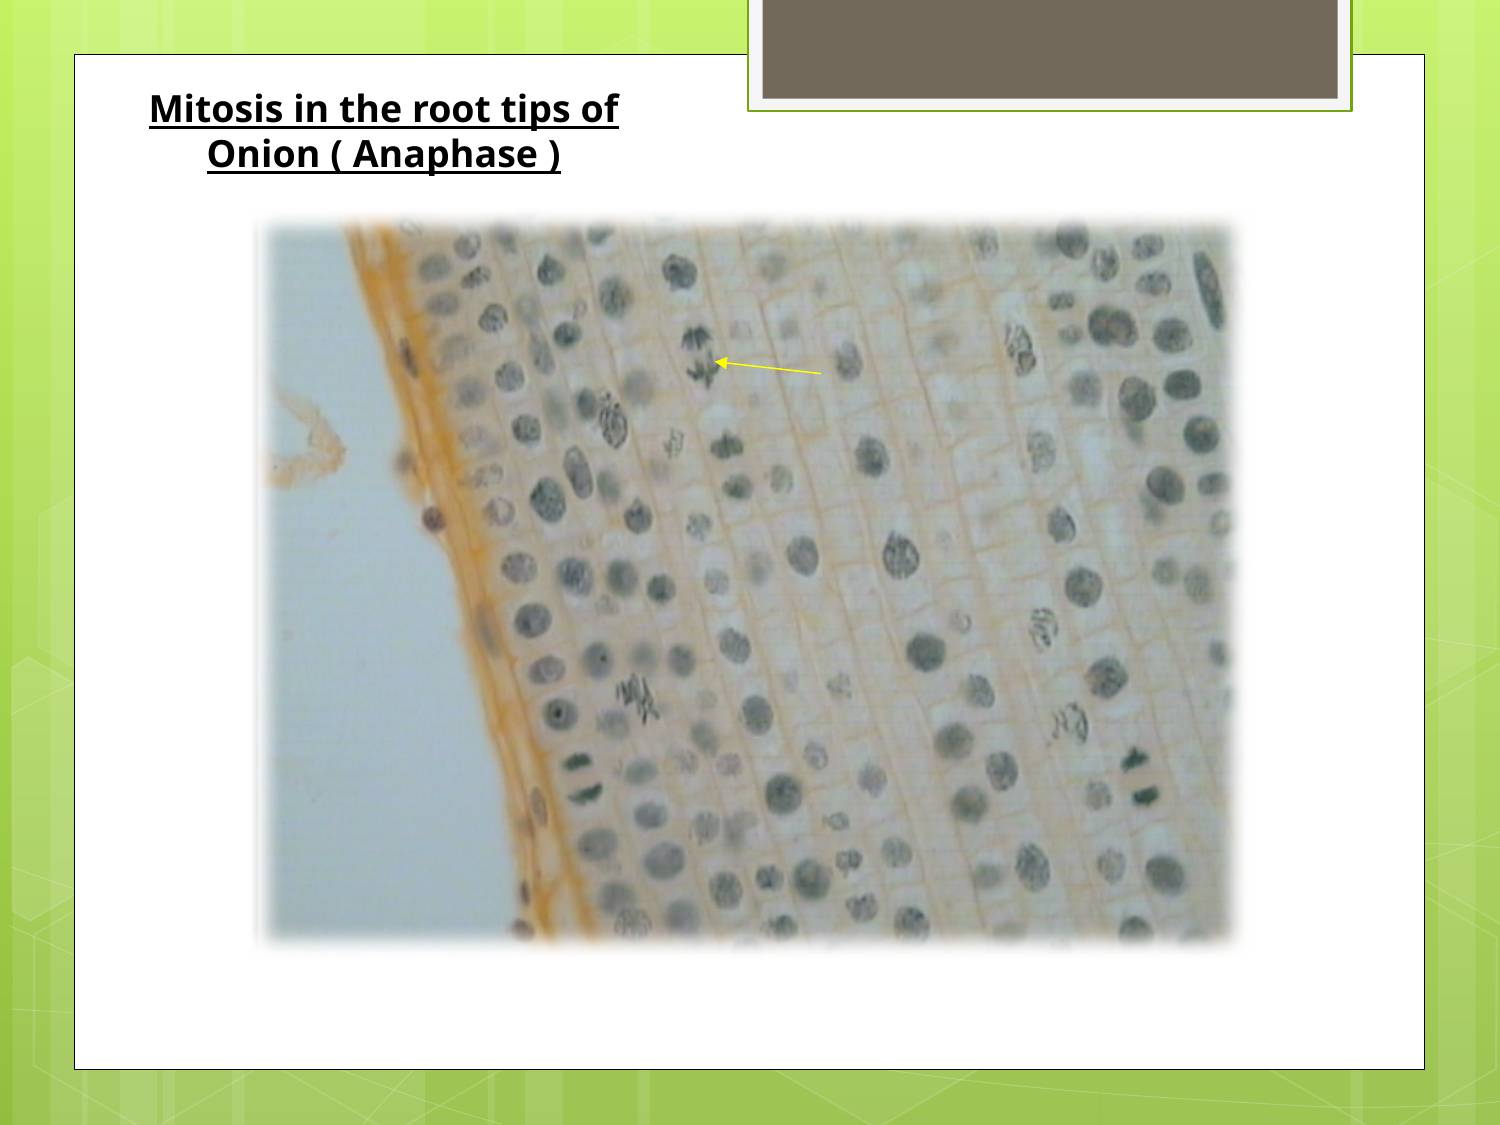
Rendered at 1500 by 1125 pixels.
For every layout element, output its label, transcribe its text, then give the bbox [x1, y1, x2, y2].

picture [249, 207, 1251, 959]
text_box Mitosis in the root tips of Onion ( Anaphase ) [88, 78, 680, 183]
